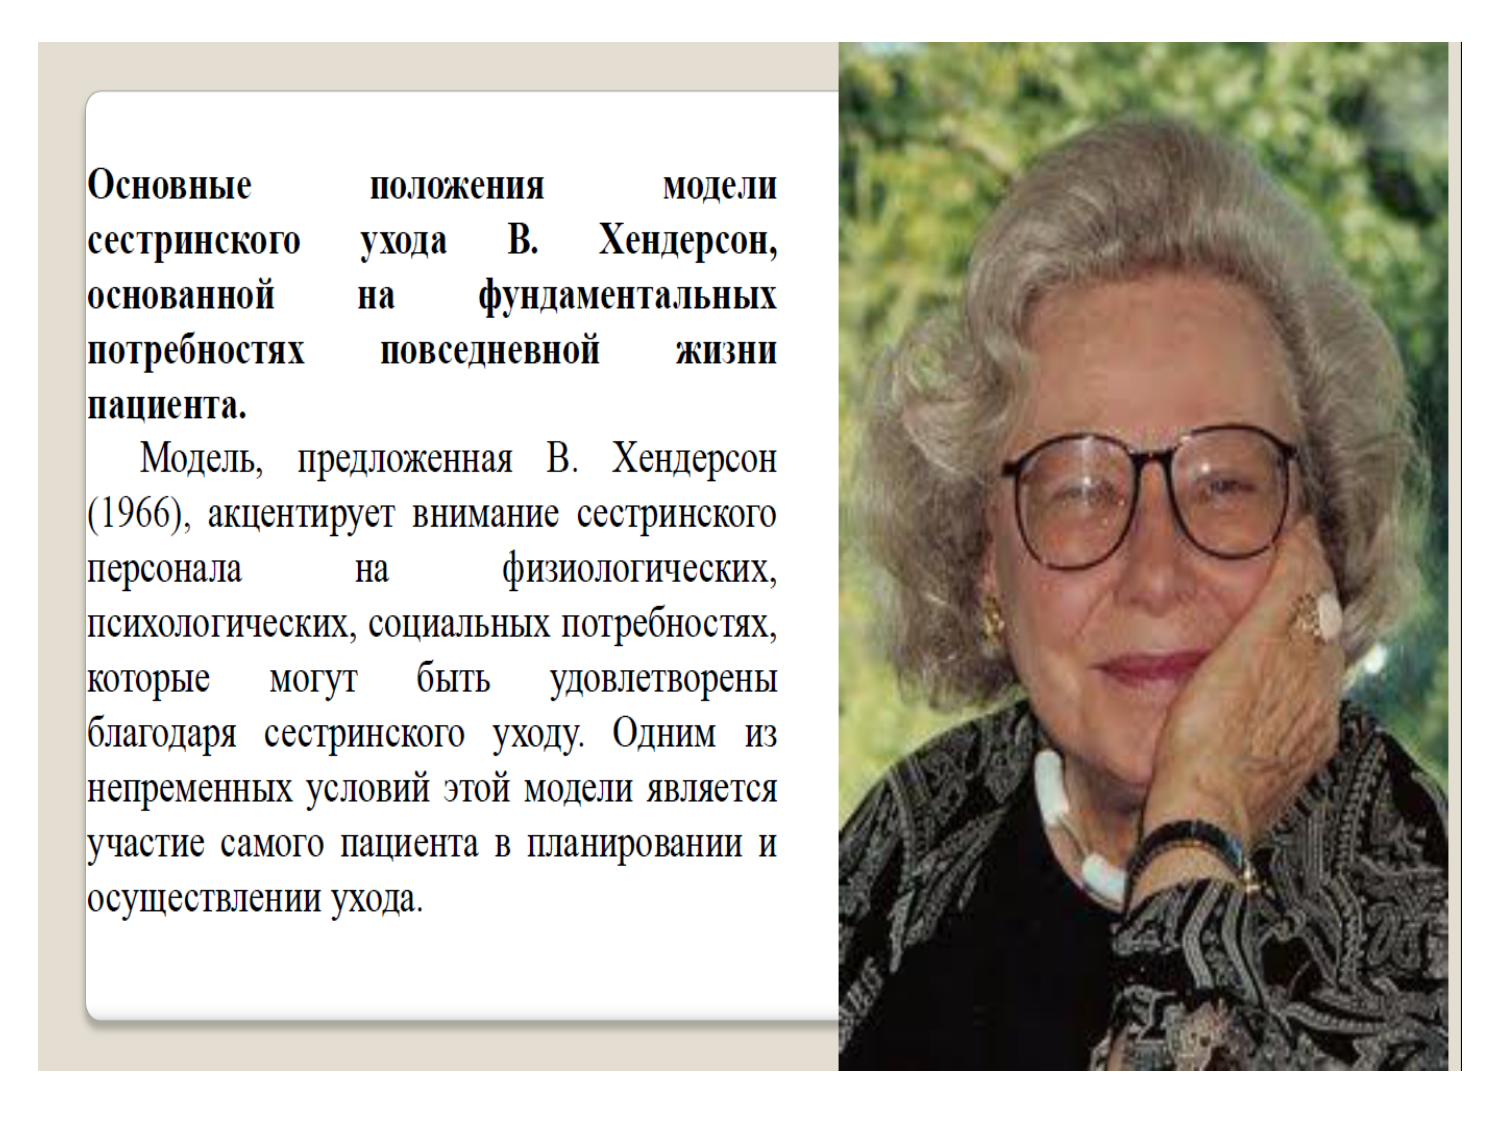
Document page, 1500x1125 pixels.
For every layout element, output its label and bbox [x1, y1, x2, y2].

picture [38, 42, 1462, 1071]
